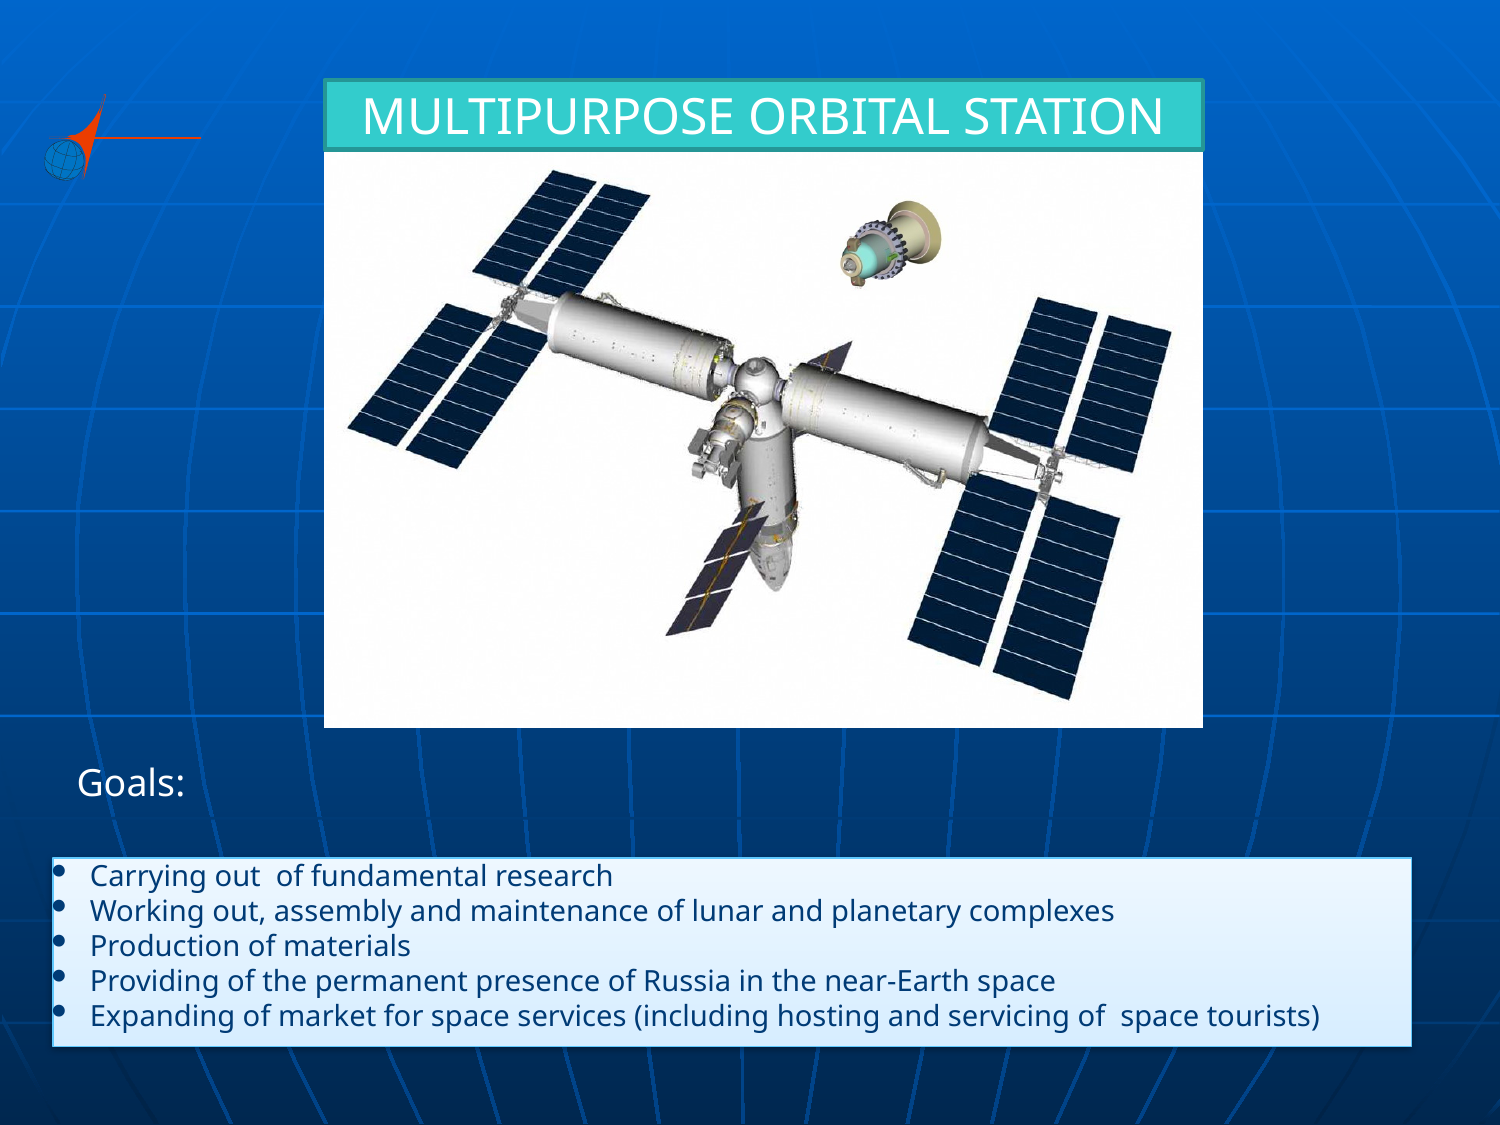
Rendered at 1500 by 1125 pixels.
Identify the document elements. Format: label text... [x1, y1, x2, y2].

text_box Goals: [61, 751, 211, 812]
text_box MULTIPURPOSE ORBITAL STATION [323, 78, 1205, 152]
picture [324, 152, 1204, 729]
text_box Carrying out of fundamental research Working out, assembly and maintenance of lunar and planetary complexes Production of materials Providing of the permanent presence of Russia in the near-Earth space Expanding of market for space services (including hosting and servicing of space tourists) [52, 857, 1412, 1047]
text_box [40, 92, 207, 186]
